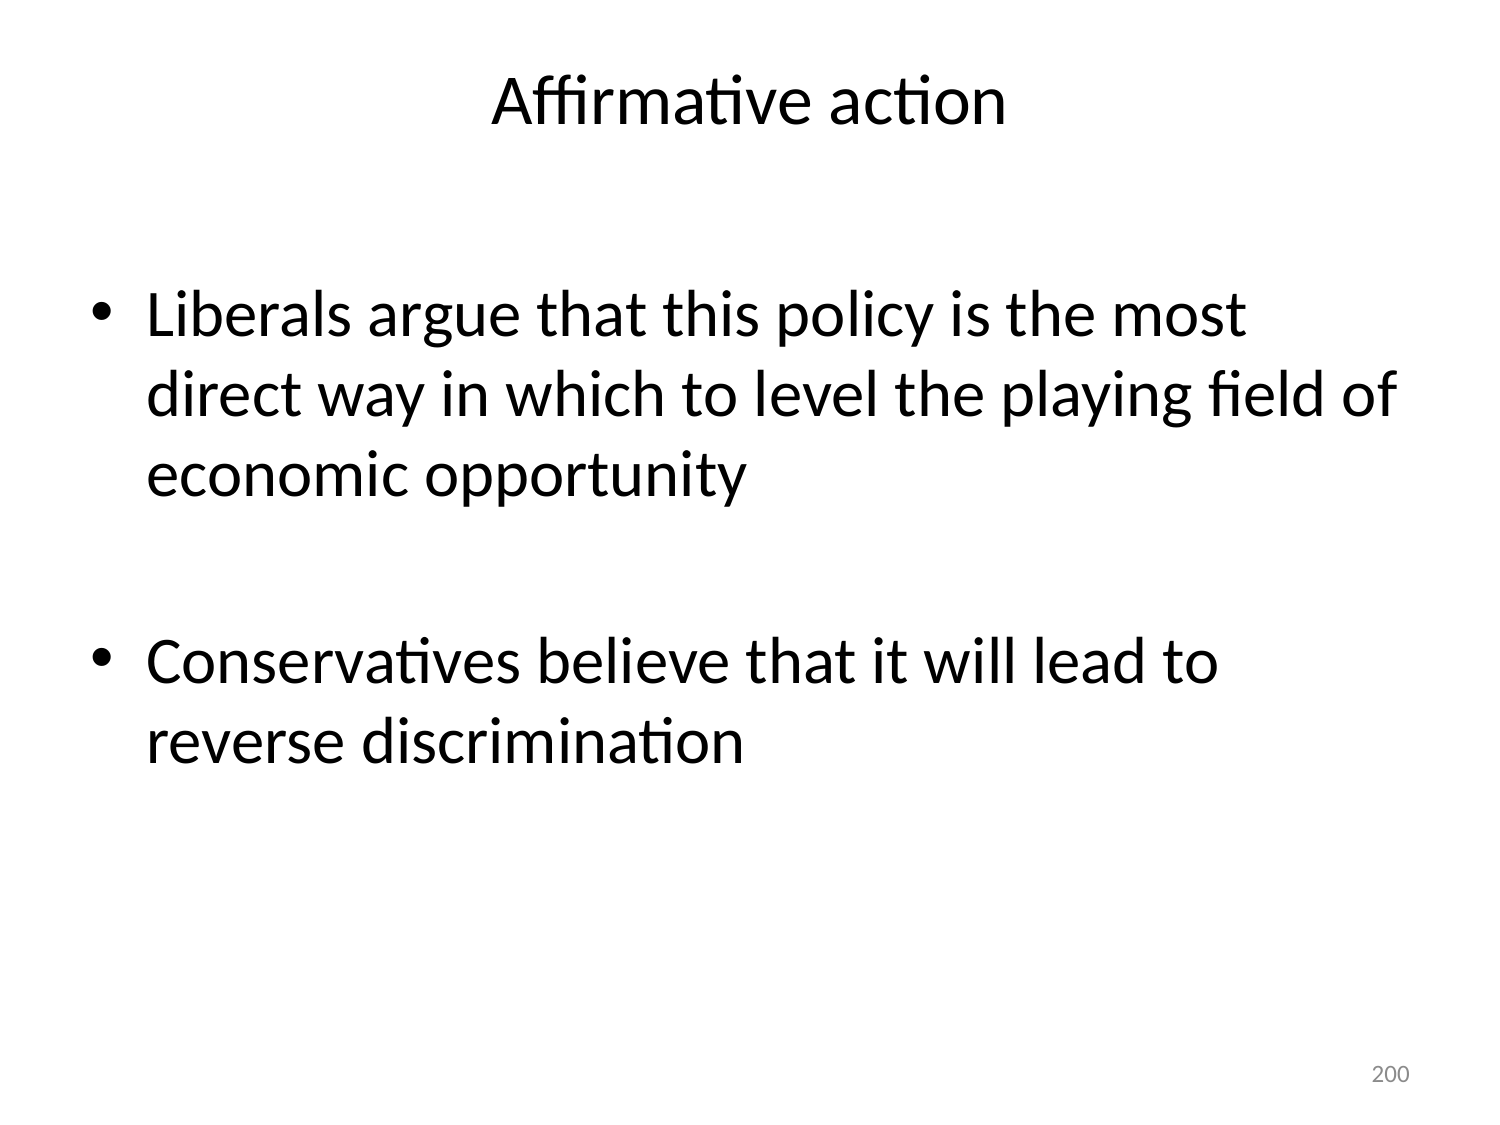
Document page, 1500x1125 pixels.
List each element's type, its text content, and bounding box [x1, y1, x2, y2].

title Affirmative action [75, 45, 1425, 233]
slide_number 200 [1074, 1042, 1425, 1103]
list Liberals argue that this policy is the most direct way in which to level the playing field of economic opportunity Conservatives believe that it will lead to reverse discrimination [75, 262, 1425, 1005]
